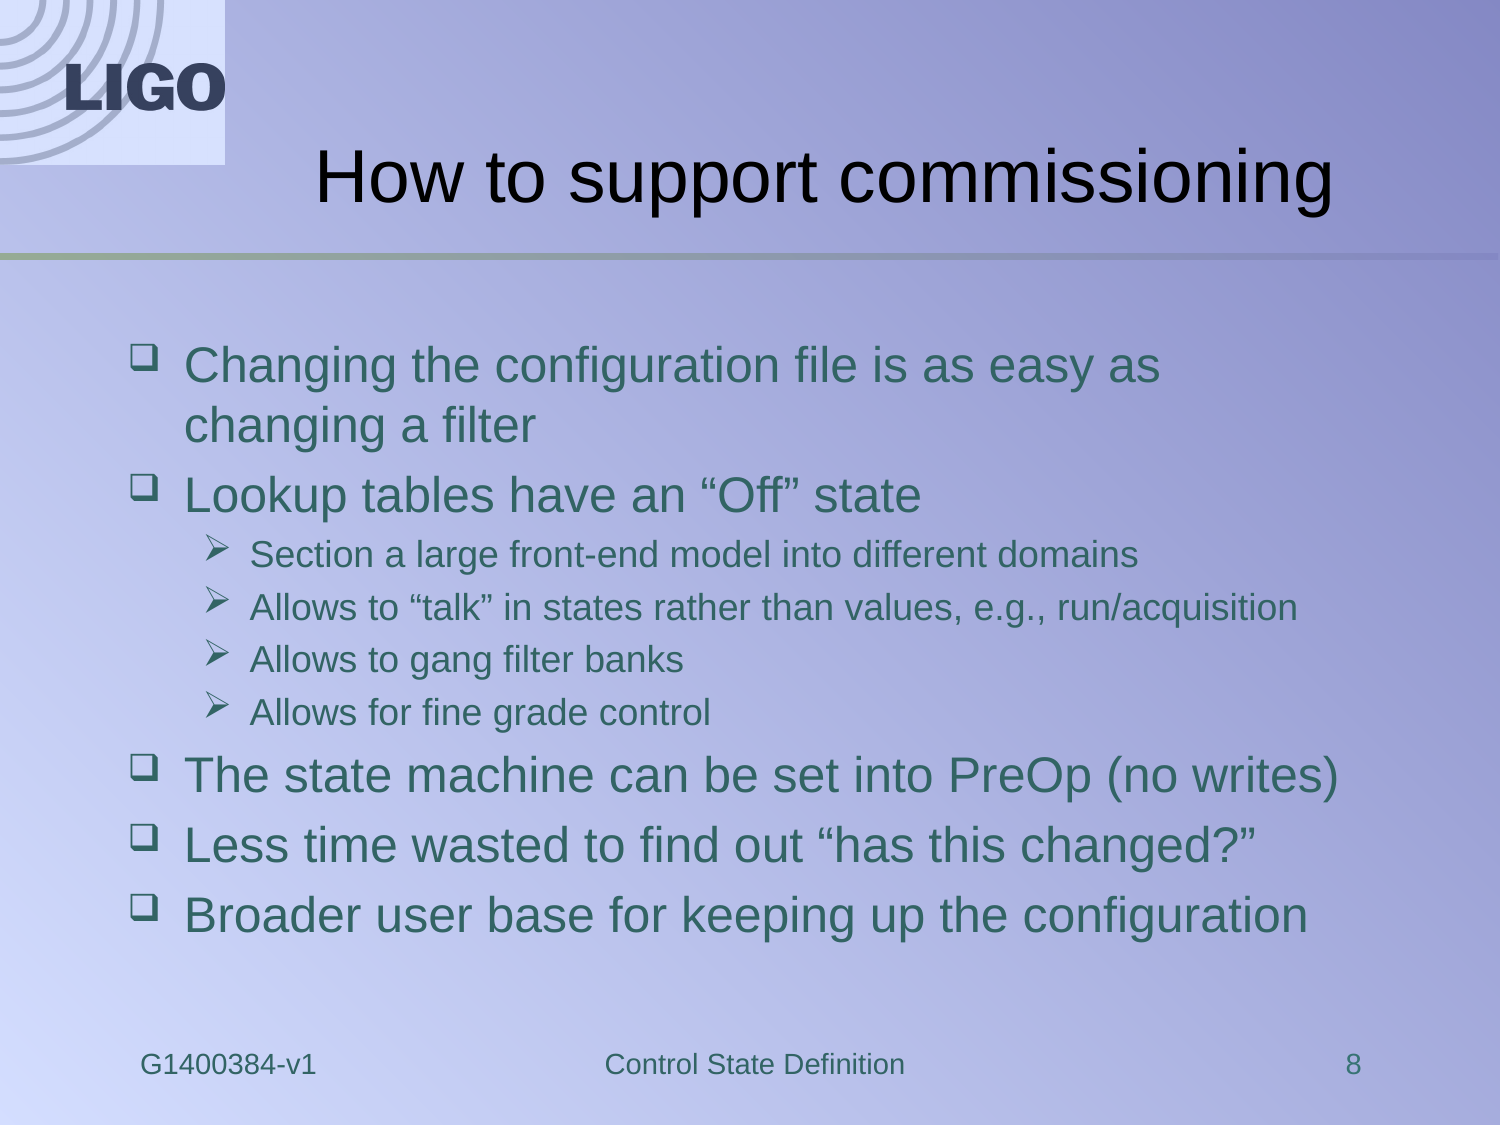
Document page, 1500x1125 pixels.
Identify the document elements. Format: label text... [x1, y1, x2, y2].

title How to support commissioning [262, 37, 1388, 226]
list Changing the configuration file is as easy as changing a filter Lookup tables have an “Off” state Section a large front-end model into different domains Allows to “talk” in states rather than values, e.g., run/acquisition Allows to gang filter banks Allows for fine grade control The state machine can be set into PreOp (no writes) Less time wasted to find out “has this changed?” Broader user base for keeping up the configuration [112, 324, 1388, 1001]
